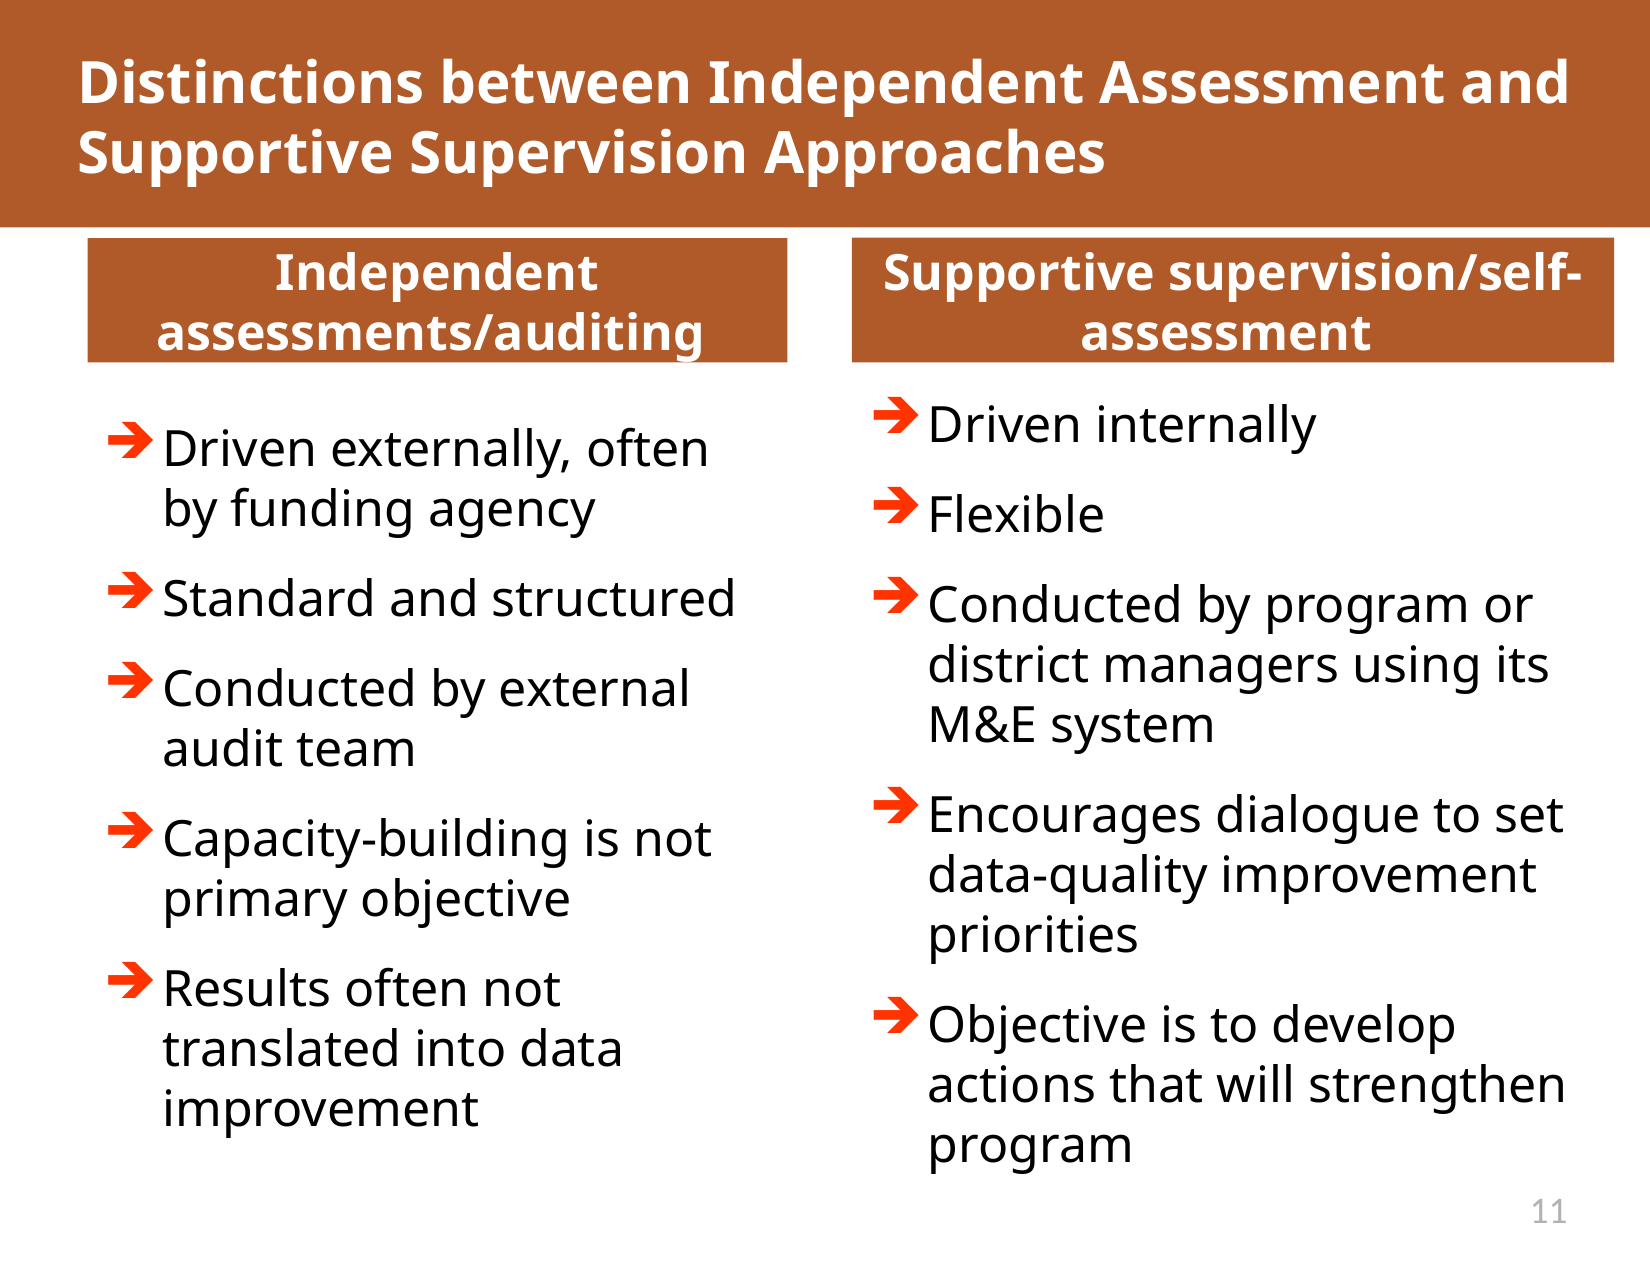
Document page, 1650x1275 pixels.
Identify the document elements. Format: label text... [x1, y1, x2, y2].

text_box Distinctions between Independent Assessment and Supportive Supervision Approaches [62, 37, 1650, 193]
slide_number 11 [1188, 1185, 1568, 1250]
text_box Driven externally, often by funding agency Standard and structured Conducted by external audit team Capacity-building is not primary objective Results often not translated into data improvement [87, 408, 788, 1219]
text_box Supportive supervision/self-assessment [851, 237, 1615, 363]
text_box Driven internally Flexible Conducted by program or district managers using its M&E system Encourages dialogue to set data-quality improvement priorities Objective is to develop actions that will strengthen program [852, 383, 1650, 1219]
text_box Independent assessments/auditing [87, 238, 788, 363]
